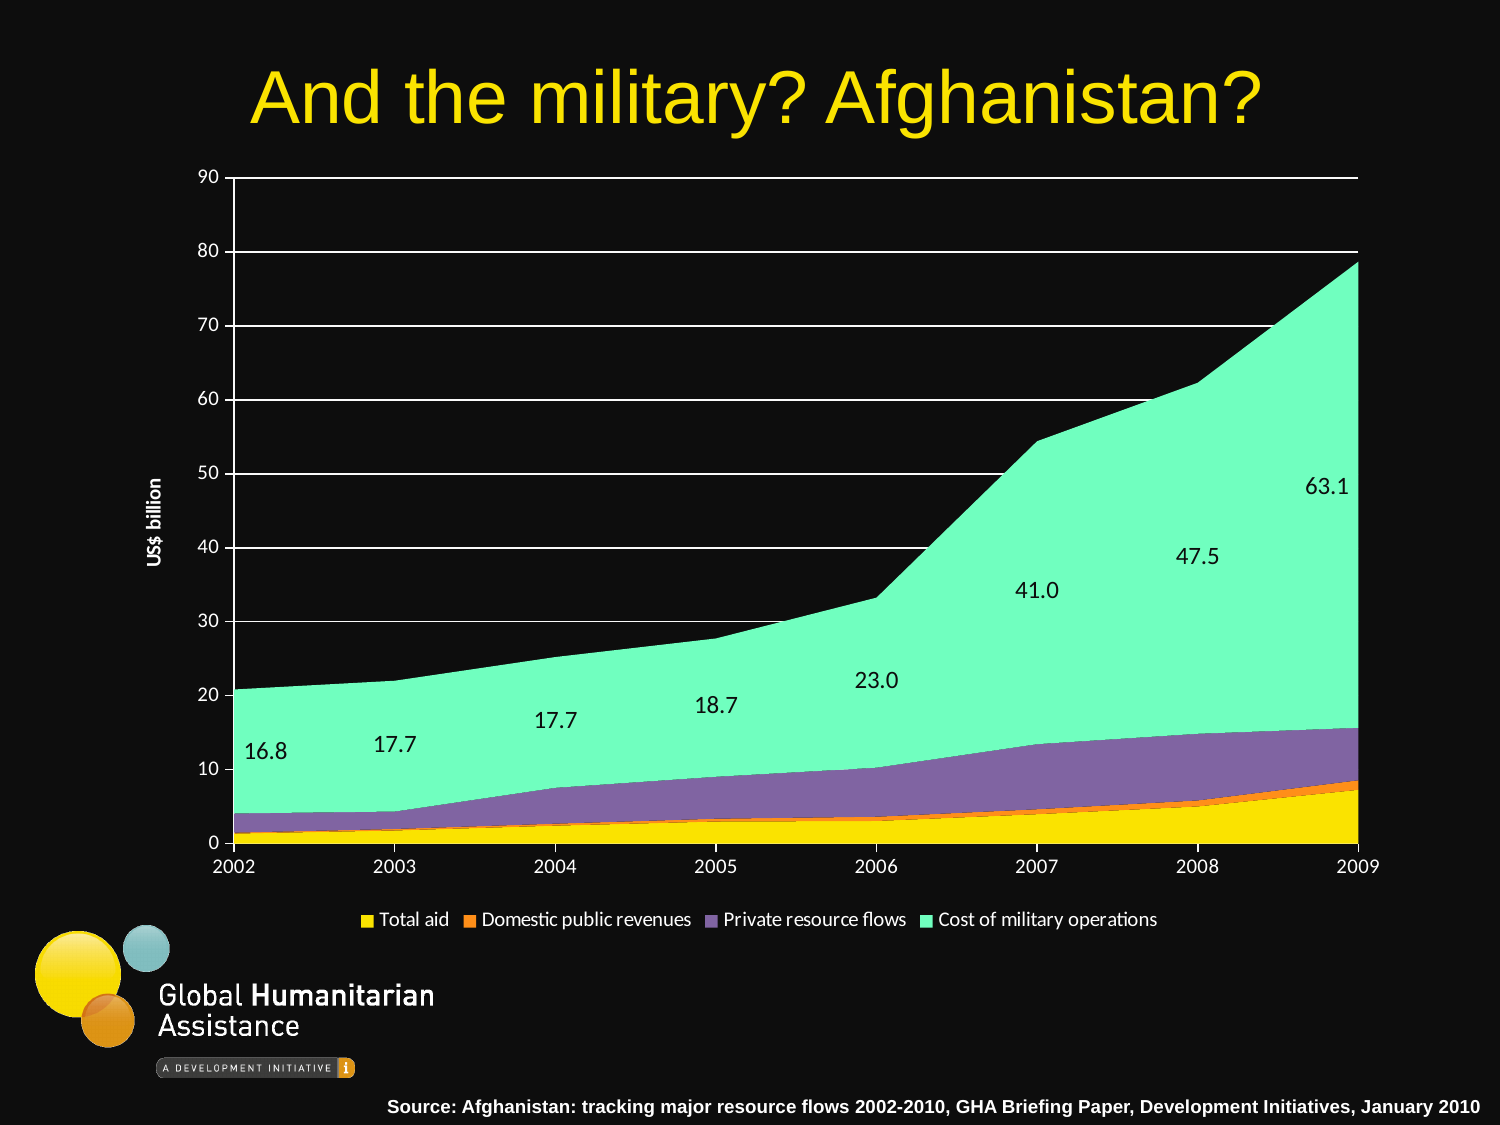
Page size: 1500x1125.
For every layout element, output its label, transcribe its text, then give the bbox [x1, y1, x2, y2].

chart [111, 152, 1407, 938]
picture [35, 925, 433, 1078]
title And the military? Afghanistan? [81, 0, 1433, 188]
text_box Source: Afghanistan: tracking major resource flows 2002-2010, GHA Briefing Paper, Development Initiatives, January 2010 [372, 1087, 1495, 1125]
